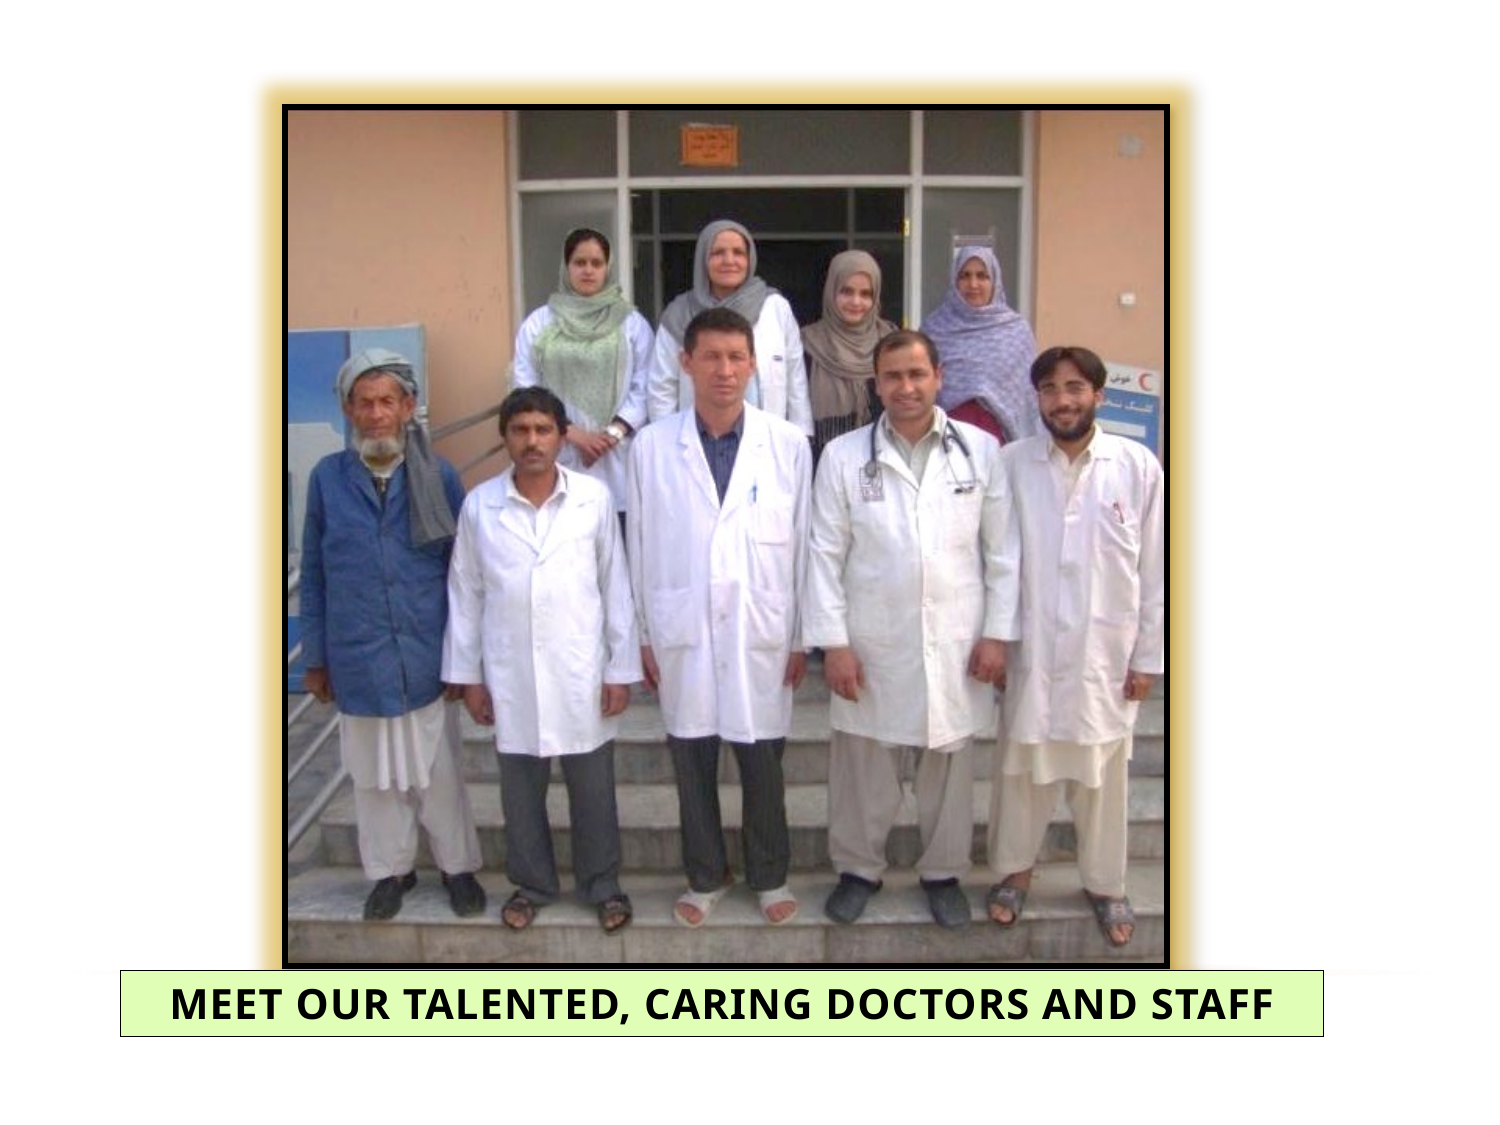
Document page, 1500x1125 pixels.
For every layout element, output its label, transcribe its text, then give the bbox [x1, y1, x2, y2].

picture [0, 0, 1500, 1125]
text_box Meet our talented, caring doctors and staff [120, 970, 1324, 1037]
